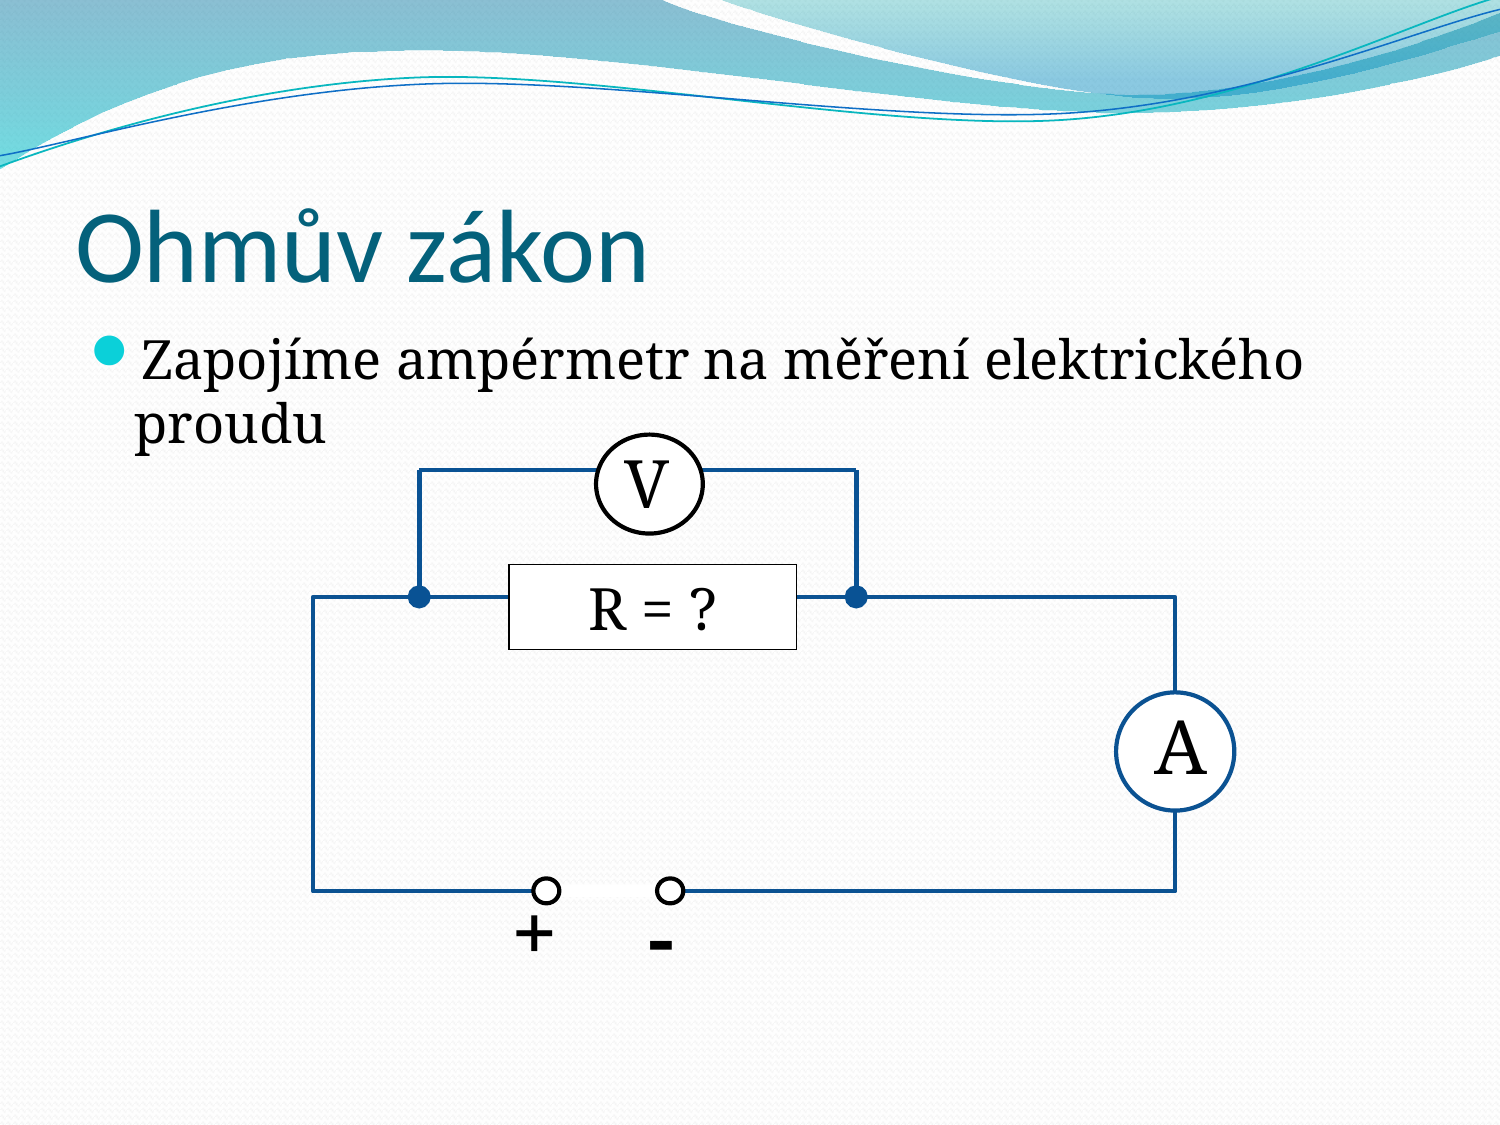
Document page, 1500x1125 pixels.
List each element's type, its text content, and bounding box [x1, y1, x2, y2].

text_box [1182, 798, 1215, 813]
table_cell 4,5 [305, 435, 1181, 1015]
list Zapojíme ampérmetr na měření elektrického proudu [74, 317, 1426, 1038]
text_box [312, 434, 1176, 1002]
title Ohmův zákon [74, 115, 1426, 304]
text_box A [1182, 692, 1235, 798]
